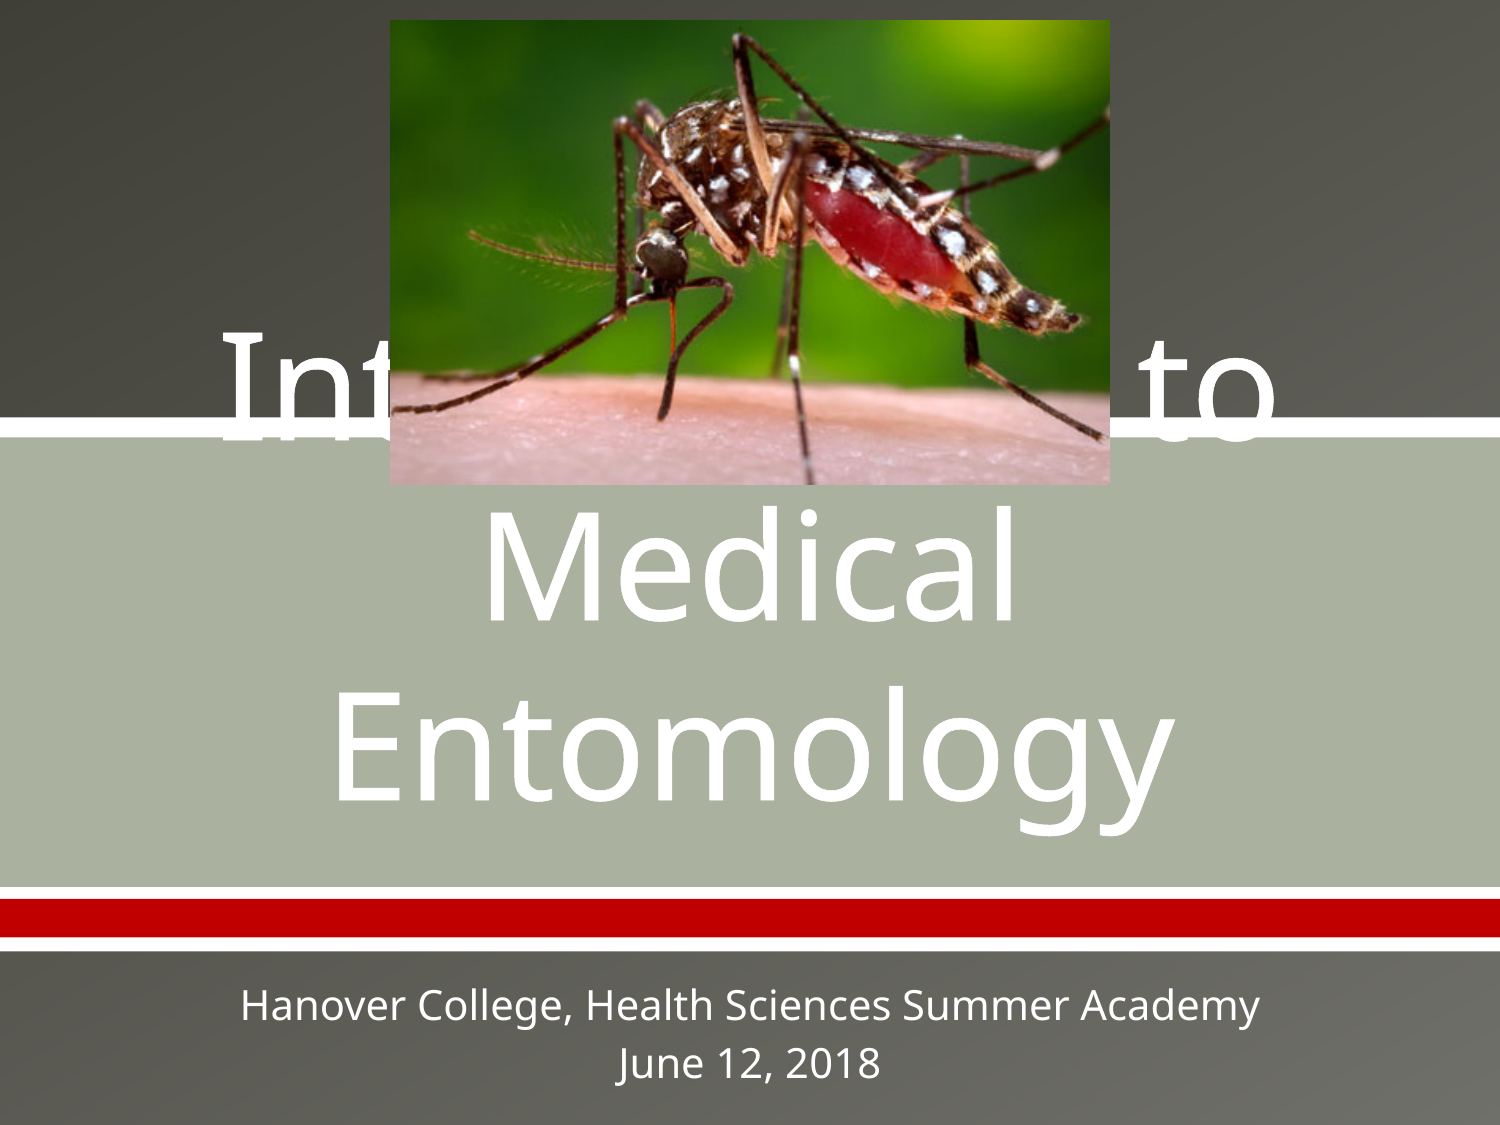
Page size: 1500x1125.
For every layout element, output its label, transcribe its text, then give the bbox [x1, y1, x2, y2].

picture [389, 19, 1111, 485]
title Introduction to Medical Entomology [37, 596, 1463, 838]
text_box Hanover College, Health Sciences Summer Academy June 12, 2018 [93, 912, 1407, 1000]
